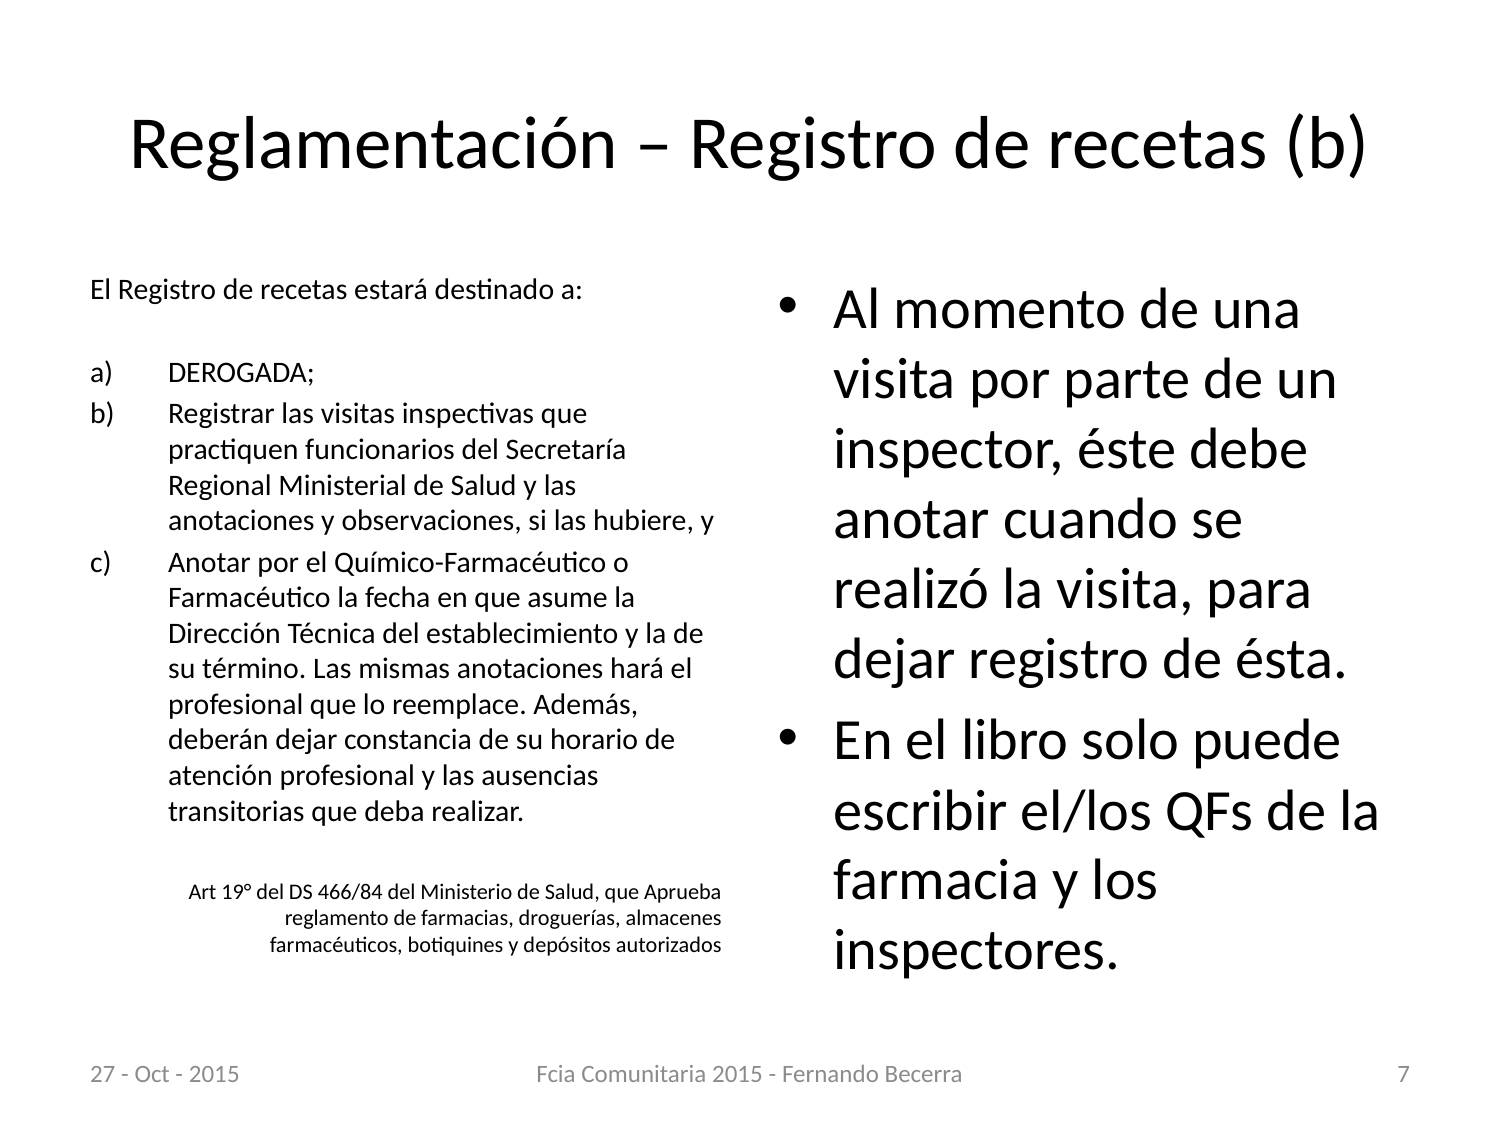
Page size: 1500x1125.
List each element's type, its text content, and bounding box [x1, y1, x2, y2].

slide_number 7 [1074, 1042, 1425, 1103]
list El Registro de recetas estará destinado a: DEROGADA; Registrar las visitas inspectivas que practiquen funcionarios del Secretaría Regional Ministerial de Salud y las anotaciones y observaciones, si las hubiere, y Anotar por el Químico-Farmacéutico o Farmacéutico la fecha en que asume la Dirección Técnica del establecimiento y la de su término. Las mismas anotaciones hará el profesional que lo reemplace. Además, deberán dejar constancia de su horario de atención profesional y las ausencias transitorias que deba realizar. Art 19° del DS 466/84 del Ministerio de Salud, que Aprueba reglamento de farmacias, droguerías, almacenes farmacéuticos, botiquines y depósitos autorizados [75, 262, 738, 1005]
footer Fcia Comunitaria 2015 - Fernando Becerra [512, 1042, 988, 1103]
slide_number 27 - Oct - 2015 [75, 1042, 425, 1103]
list Al momento de una visita por parte de un inspector, éste debe anotar cuando se realizó la visita, para dejar registro de ésta. En el libro solo puede escribir el/los QFs de la farmacia y los inspectores. [762, 262, 1425, 1005]
title Reglamentación – Registro de recetas (b) [75, 45, 1425, 233]
